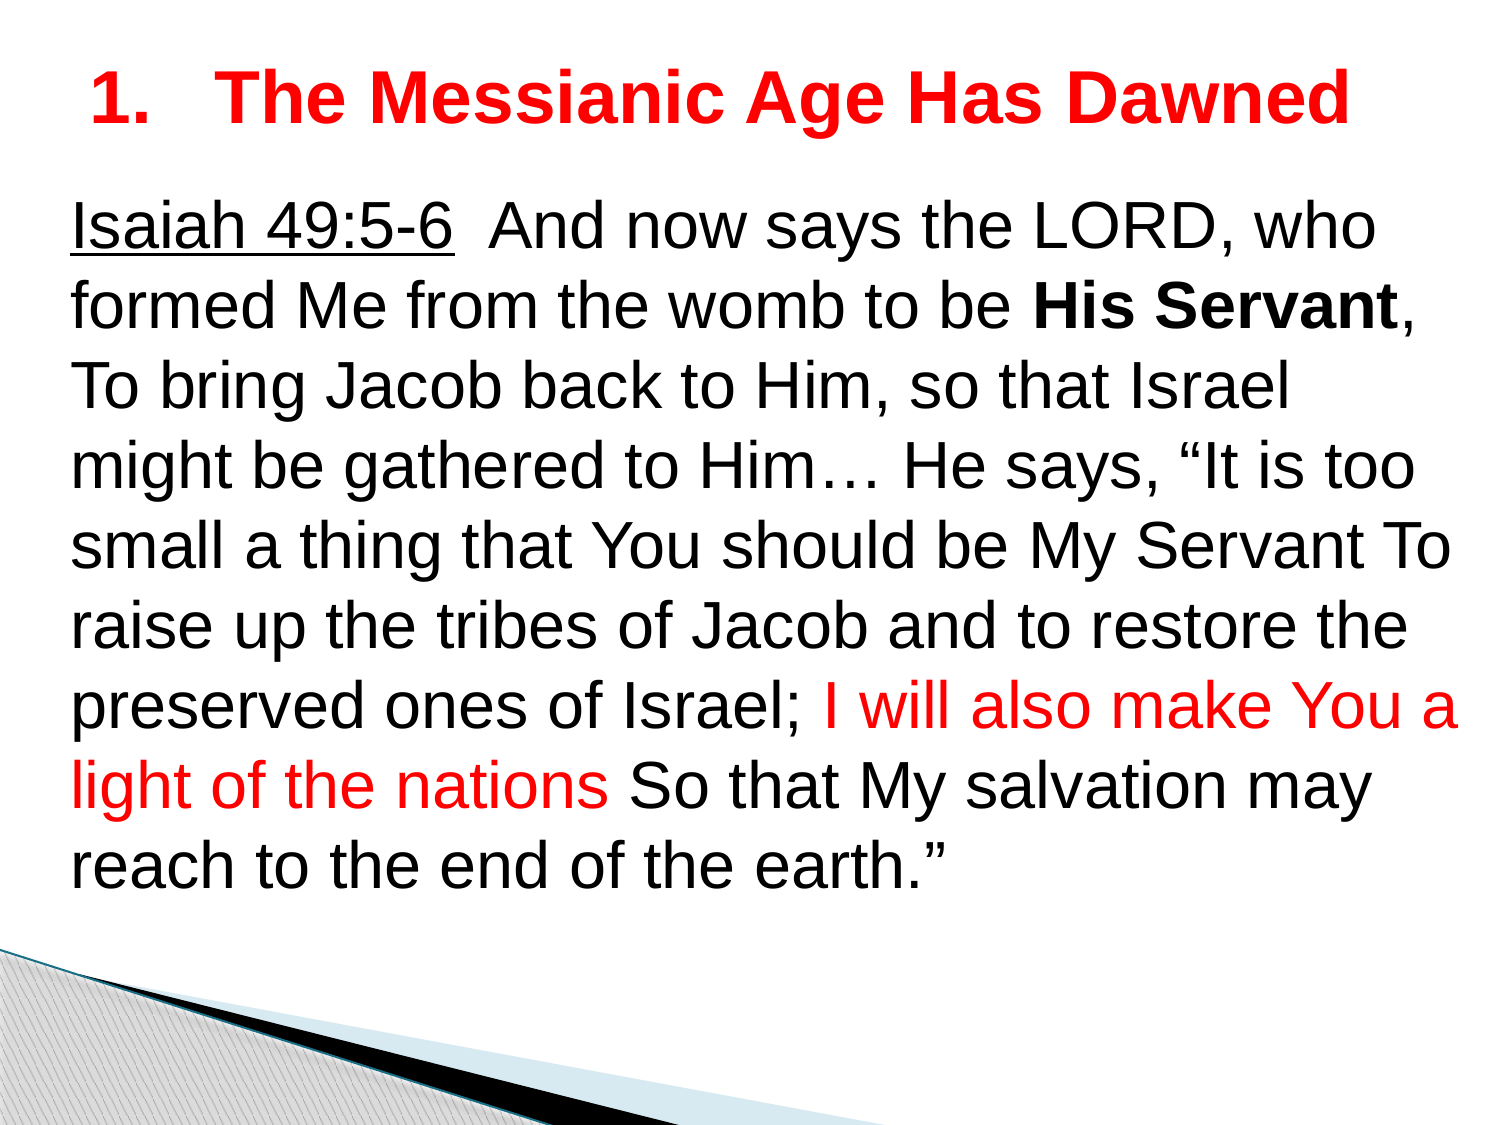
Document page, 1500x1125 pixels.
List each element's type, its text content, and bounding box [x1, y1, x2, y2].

title 1. The Messianic Age Has Dawned [75, 24, 1425, 163]
list Isaiah 49:5-6 And now says the LORD, who formed Me from the womb to be His Servant, To bring Jacob back to Him, so that Israel might be gathered to Him… He says, “It is too small a thing that You should be My Servant To raise up the tribes of Jacob and to restore the preserved ones of Israel; I will also make You a light of the nations So that My salvation may reach to the end of the earth.” [37, 174, 1475, 986]
